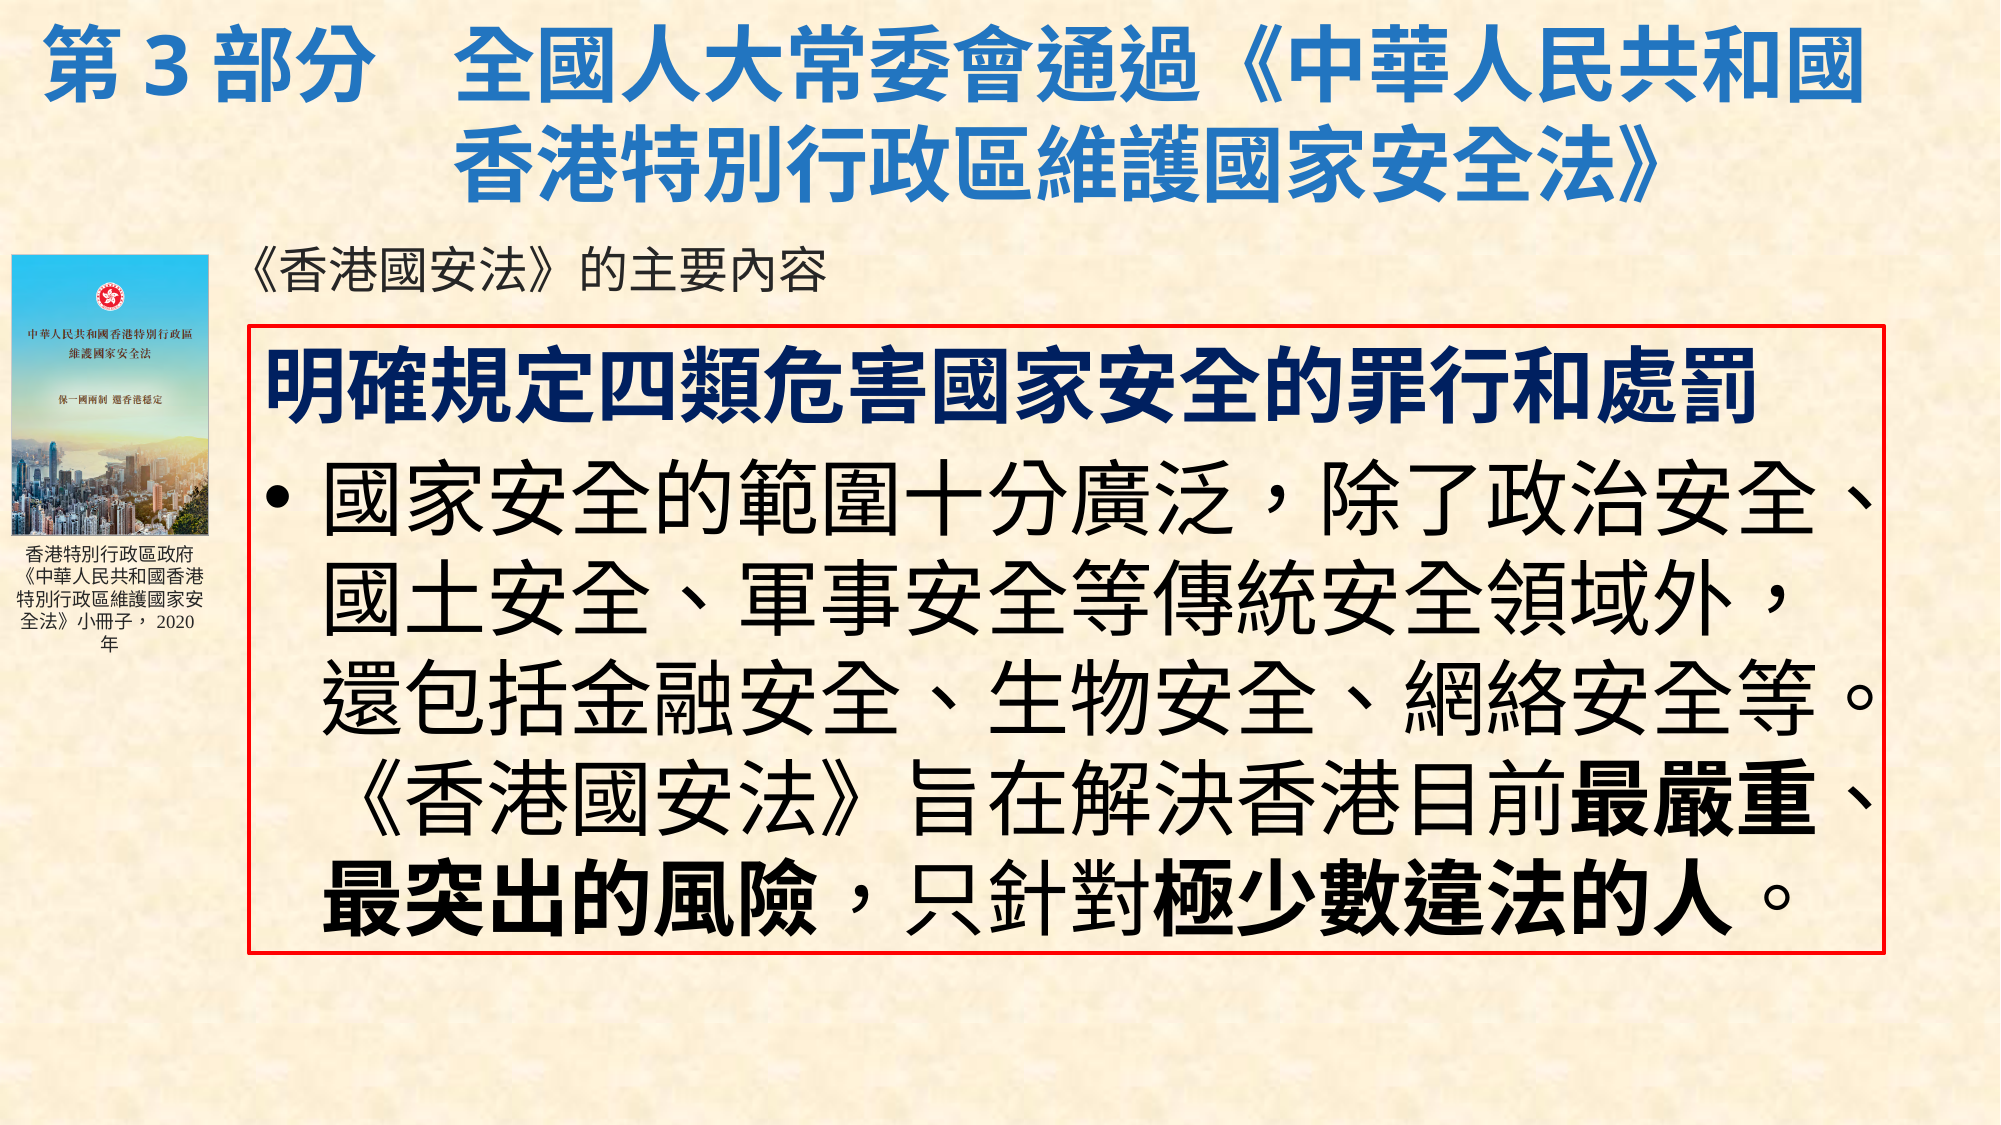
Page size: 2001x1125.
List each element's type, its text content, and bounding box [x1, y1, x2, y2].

text_box 明確規定四類危害國家安全的罪行和處罰 國家安全的範圍十分廣泛，除了政治安全、國土安全、軍事安全等傳統安全領域外，還包括金融安全、生物安全、網絡安全等。《香港國安法》旨在解決香港目前最嚴重、最突出的風險，只針對極少數違法的人。 [248, 326, 1885, 954]
picture [0, 0, 2001, 1125]
text_box 《香港國安法》的主要內容 [213, 231, 1001, 307]
title 第3部分 全國人大常委會通過《中華人民共和國香港特別行政區維護國家安全法》 [25, 0, 1963, 224]
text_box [0, 254, 221, 642]
